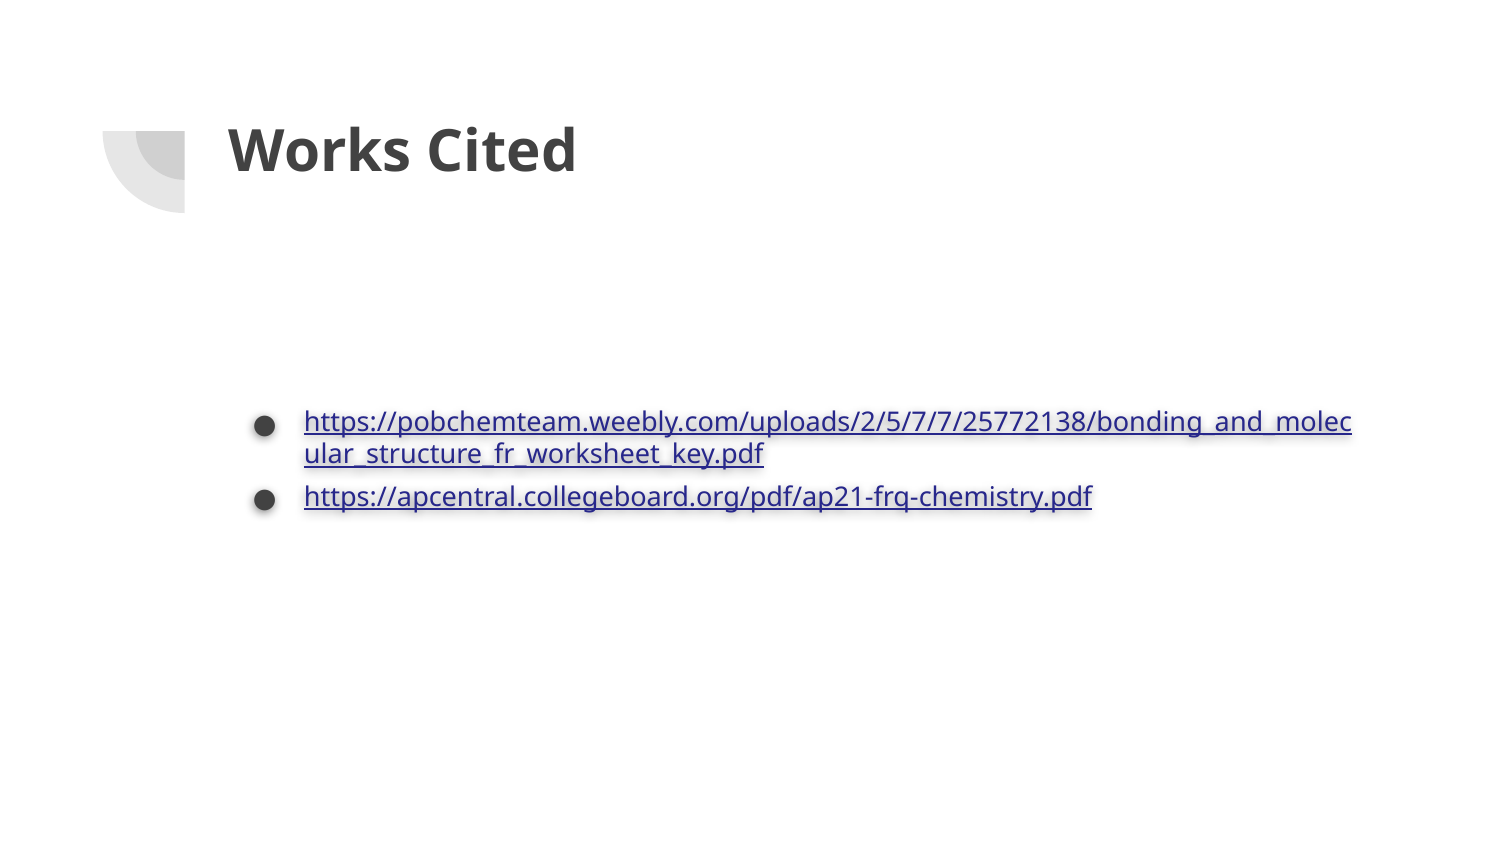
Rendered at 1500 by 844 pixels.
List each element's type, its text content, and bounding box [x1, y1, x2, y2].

list https://pobchemteam.weebly.com/uploads/2/5/7/7/25772138/bonding_and_molecular_structure_fr_worksheet_key.pdf https://apcentral.collegeboard.org/pdf/ap21-frq-chemistry.pdf [213, 326, 1368, 744]
title Works Cited [213, 98, 1368, 263]
